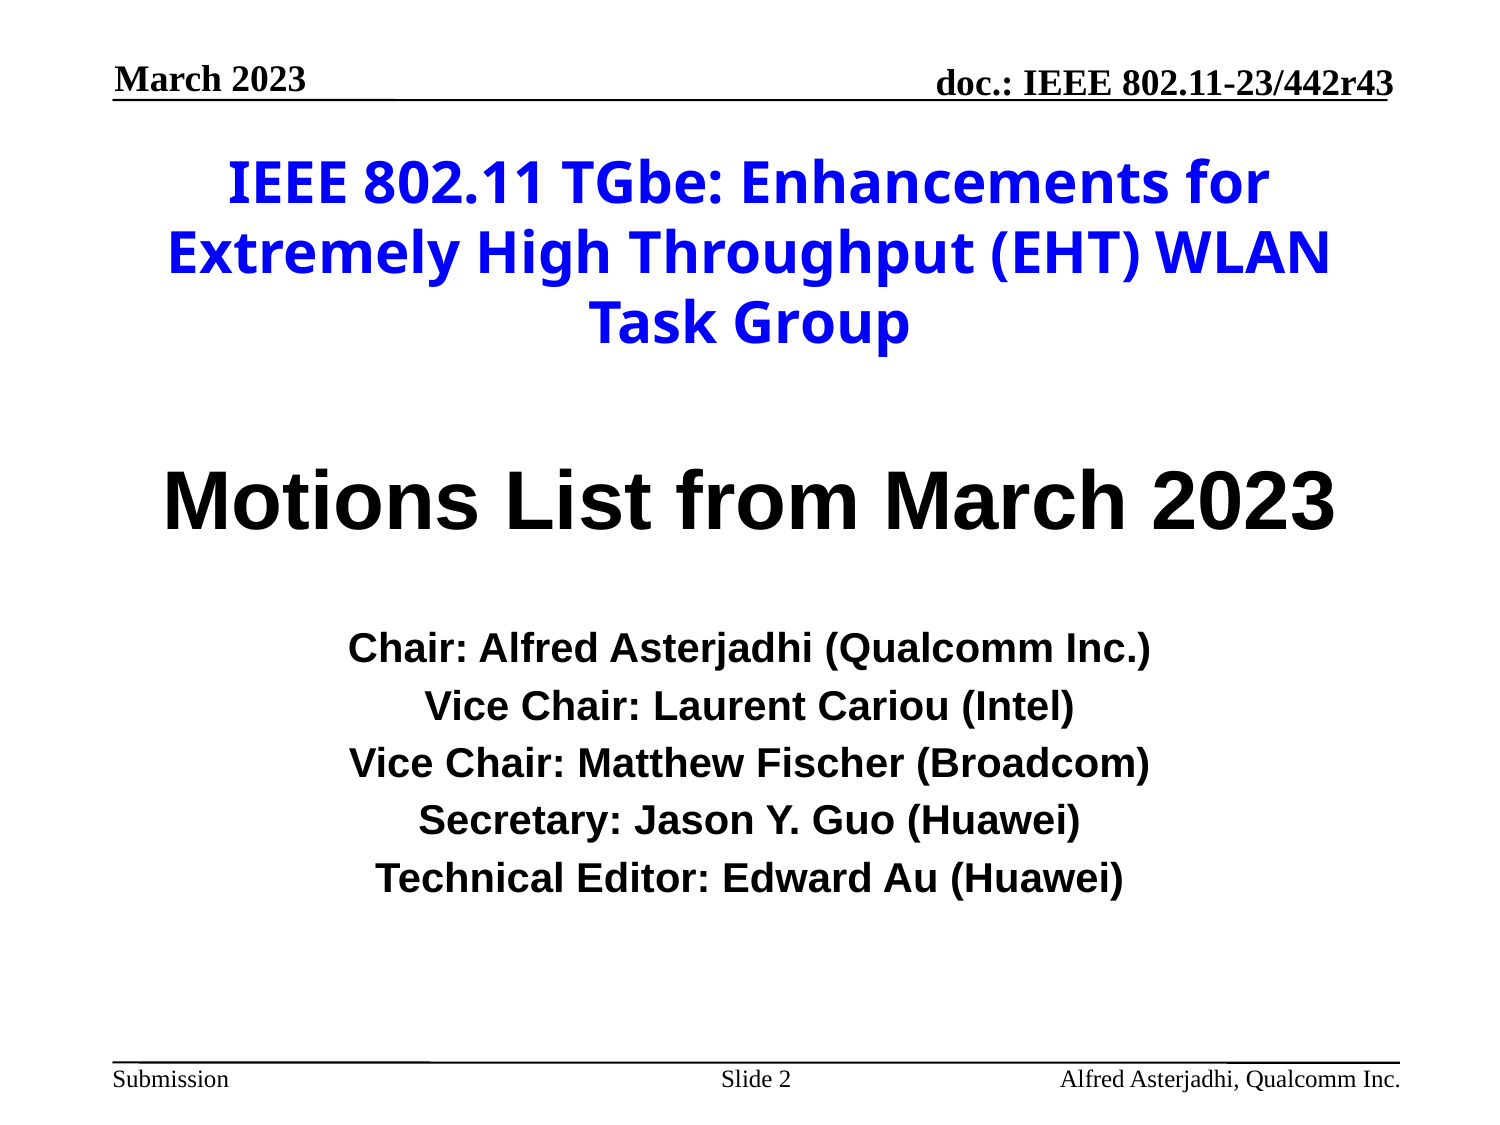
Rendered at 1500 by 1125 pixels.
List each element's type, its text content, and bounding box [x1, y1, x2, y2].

footer Alfred Asterjadhi, Qualcomm Inc. [878, 1061, 1402, 1093]
slide_number Slide 2 [712, 1061, 800, 1123]
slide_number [114, 54, 493, 100]
list Motions List from March 2023 Chair: Alfred Asterjadhi (Qualcomm Inc.) Vice Chair: Laurent Cariou (Intel) Vice Chair: Matthew Fischer (Broadcom) Secretary: Jason Y. Guo (Huawei) Technical Editor: Edward Au (Huawei) [112, 449, 1388, 1063]
title IEEE 802.11 TGbe: Enhancements for Extremely High Throughput (EHT) WLAN Task Group [112, 112, 1388, 388]
